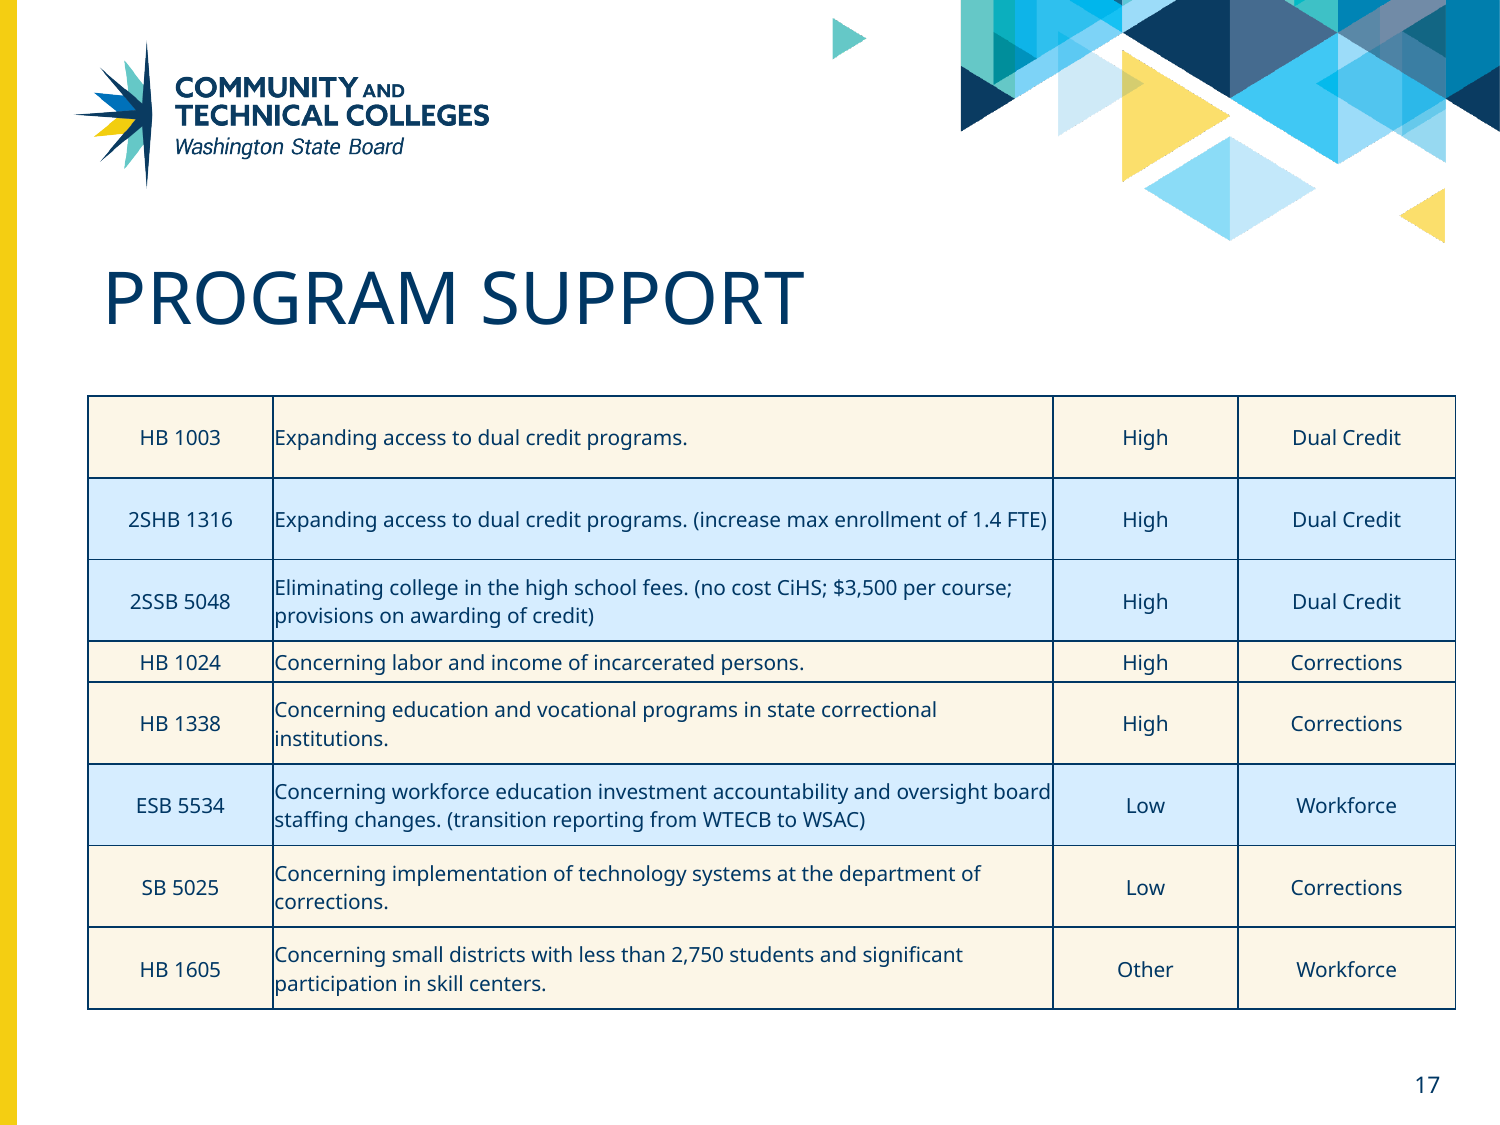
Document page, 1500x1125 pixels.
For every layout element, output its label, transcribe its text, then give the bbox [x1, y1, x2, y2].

table_cell Corrections [1239, 846, 1455, 926]
table_cell Dual Credit [1239, 560, 1455, 640]
table_cell Dual Credit [1239, 479, 1455, 559]
table_cell Concerning education and vocational programs in state correctional institutions. [274, 683, 1052, 763]
table_cell Concerning implementation of technology systems at the department of corrections. [274, 846, 1052, 926]
table_cell HB 1338 [89, 683, 272, 763]
table_cell Corrections [1239, 642, 1455, 681]
table_cell Other [1054, 928, 1237, 1008]
table_cell Workforce [1239, 928, 1455, 1008]
table_header HB 1003 [89, 397, 272, 477]
table_header Expanding access to dual credit programs. [274, 397, 1052, 477]
table_cell Low [1054, 765, 1237, 845]
table_cell High [1054, 560, 1237, 640]
table_cell Corrections [1239, 683, 1455, 763]
table_cell Concerning small districts with less than 2,750 students and significant participation in skill centers. [274, 928, 1052, 1008]
table_cell High [1054, 479, 1237, 559]
table_cell 2SSB 5048 [89, 560, 272, 640]
table_cell Concerning workforce education investment accountability and oversight board staffing changes. (transition reporting from WTECB to WSAC) [274, 765, 1052, 845]
table_cell Expanding access to dual credit programs. (increase max enrollment of 1.4 FTE) [274, 479, 1052, 559]
picture [17, 25, 557, 228]
table_cell HB 1605 [89, 928, 272, 1008]
picture [832, 0, 1500, 243]
table_cell 2SHB 1316 [89, 479, 272, 559]
table_header Dual Credit [1239, 397, 1455, 477]
table_cell High [1054, 683, 1237, 763]
table_cell SB 5025 [89, 846, 272, 926]
table_cell Low [1054, 846, 1237, 926]
table_cell High [1054, 642, 1237, 681]
title Program support [88, 254, 1456, 385]
table_cell Concerning labor and income of incarcerated persons. [274, 642, 1052, 681]
table_header High [1054, 397, 1237, 477]
slide_number 17 [1378, 1063, 1456, 1103]
table_cell Eliminating college in the high school fees. (no cost CiHS; $3,500 per course; provisions on awarding of credit) [274, 560, 1052, 640]
table_cell ESB 5534 [89, 765, 272, 845]
table_cell Workforce [1239, 765, 1455, 845]
table_cell HB 1024 [89, 642, 272, 681]
